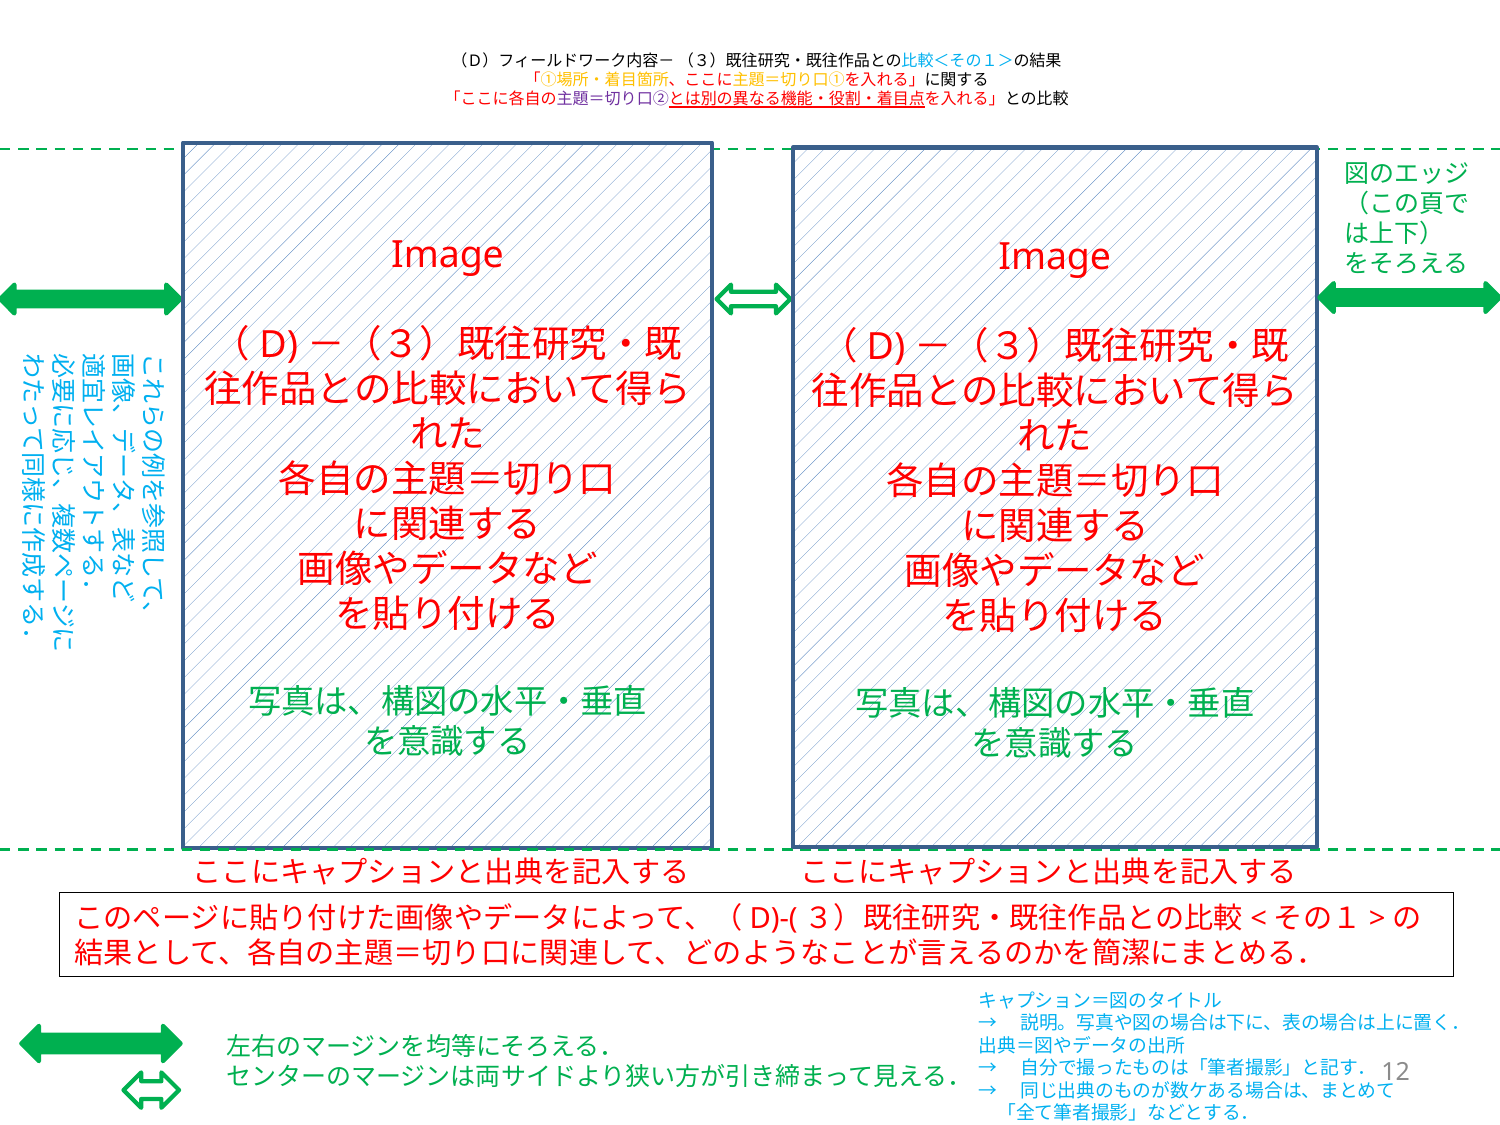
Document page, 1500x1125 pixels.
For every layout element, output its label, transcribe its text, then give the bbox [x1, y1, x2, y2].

title （D）フィールドワーク内容－ （３）既往研究・既往作品との比較＜その１＞の結果 「①場所・着目箇所、ここに主題＝切り口①を入れる」に関する 「ここに各自の主題＝切り口②とは別の異なる機能・役割・着目点を入れる」との比較 [88, 42, 1425, 138]
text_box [176, 857, 713, 897]
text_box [176, 142, 713, 848]
text_box [717, 282, 779, 316]
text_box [20, 1022, 994, 1108]
text_box これらの例を参照して、 画像、データ、表など 適宜レイアウトする． 必要に応じ、複数ページに わたって同様に作成する． [0, 338, 171, 657]
text_box [0, 282, 171, 316]
text_box キャプション＝図のタイトル → 説明。写真や図の場合は下に、表の場合は上に置く． 出典＝図やデータの出所 → 自分で撮ったものは「筆者撮影」と記す． → 同じ出典のものが数ケある場合は、まとめて 「全て筆者撮影」などとする． [963, 981, 1479, 1125]
text_box [1321, 281, 1500, 314]
text_box このページに貼り付けた画像やデータによって、（D)-(３）既往研究・既往作品との比較<その１>の結果として、各自の主題＝切り口に関連して、どのようなことが言えるのかを簡潔にまとめる． [59, 892, 1454, 977]
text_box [784, 147, 1318, 897]
text_box 図のエッジ （この頁では上下） をそろえる [1329, 157, 1490, 286]
